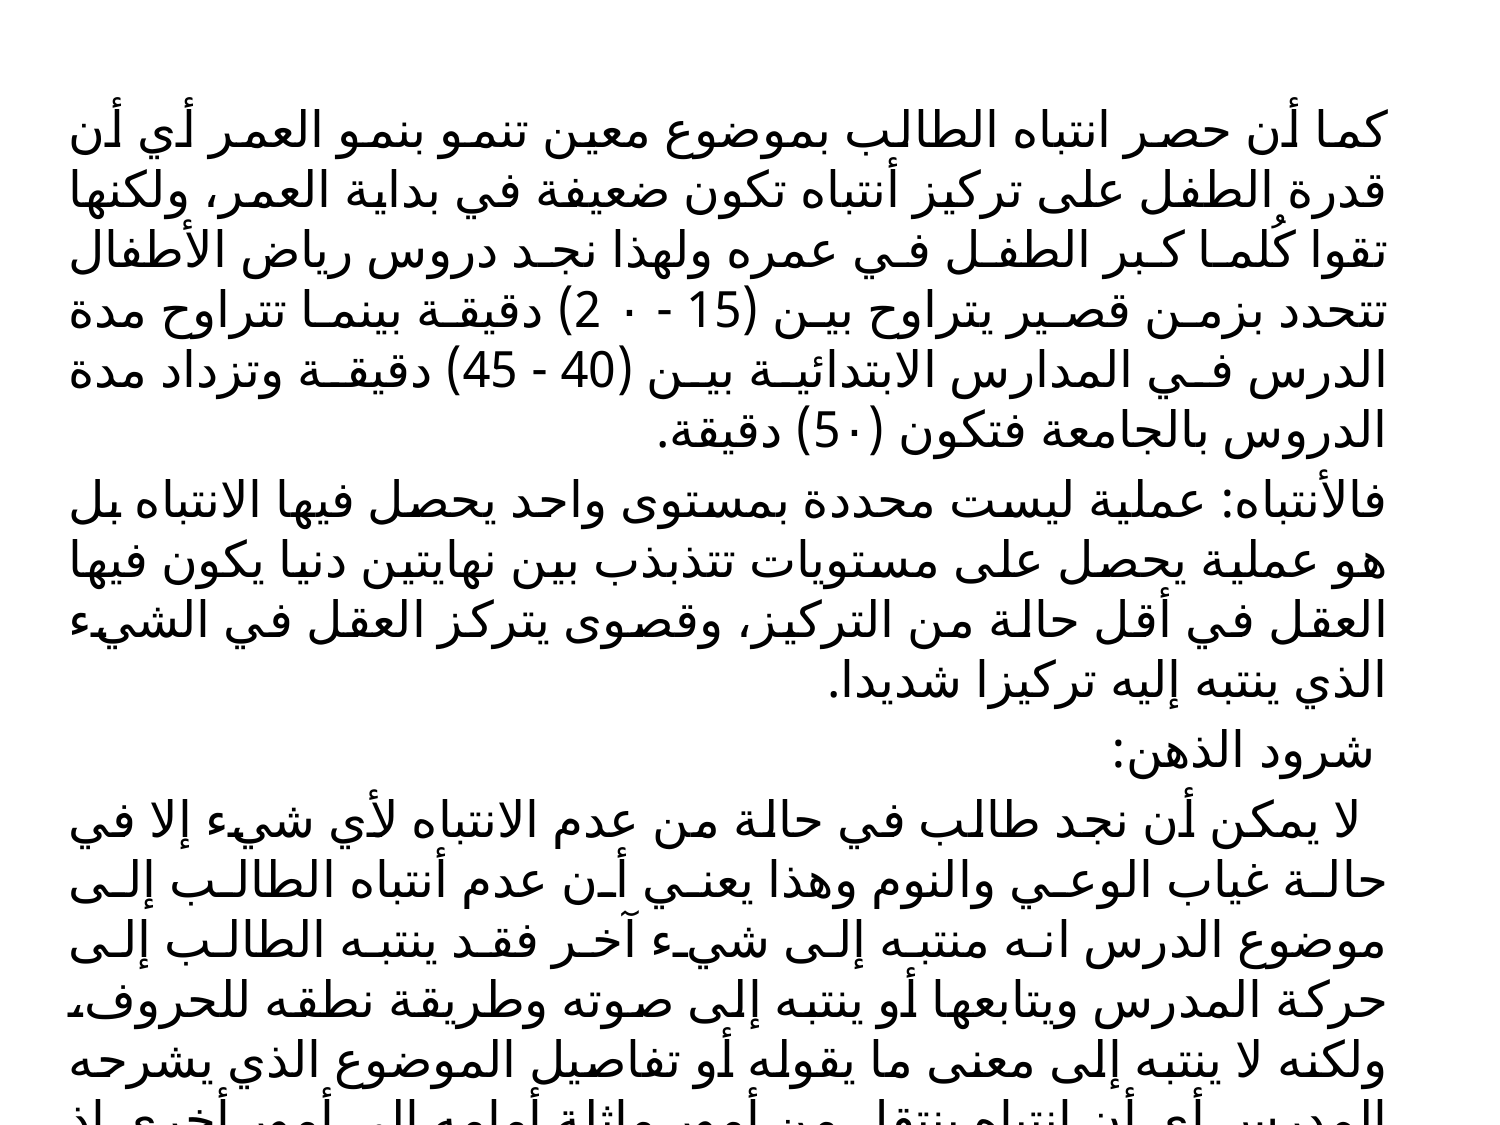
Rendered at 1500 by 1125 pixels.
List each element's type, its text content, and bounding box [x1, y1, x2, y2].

list كما أن حصر انتباه الطالب بموضوع معين تنمو بنمو العمر أي أن قدرة الطفل على تركيز أنتباه تكون ضعيفة في بداية العمر، ولكنها تقوا کُلما كبر الطفل في عمره ولهذا نجد دروس رياض الأطفال تتحدد بزمن قصير يتراوح بين (15 - 2۰) دقيقة بينما تتراوح مدة الدرس في المدارس الابتدائية بين (40 - 45) دقيقة وتزداد مدة الدروس بالجامعة فتكون (5۰) دقيقة. فالأنتباه: عملية ليست محددة بمستوى واحد يحصل فيها الانتباه بل هو عملية يحصل على مستويات تتذبذب بين نهایتين دنيا يكون فيها العقل في أقل حالة من التركيز، وقصوى يتركز العقل في الشيء الذي ينتبه إليه تركيزا شديدا. شرود الذهن: لا يمكن أن نجد طالب في حالة من عدم الانتباه لأي شيء إلا في حالة غياب الوعي والنوم وهذا يعني أن عدم أنتباه الطالب إلى موضوع الدرس انه منتبه إلى شيء آخر فقد ينتبه الطالب إلى حركة المدرس ويتابعها أو ينتبه إلى صوته وطريقة نطقه للحروف، ولكنه لا ينتبه إلى معنى ما يقوله أو تفاصيل الموضوع الذي يشرحه المدرس أي أن انتباه ينتقل من أمور ماثلة أمامه إلى أمور أخرى إذ أن من طبيعة [53, 90, 1404, 1035]
